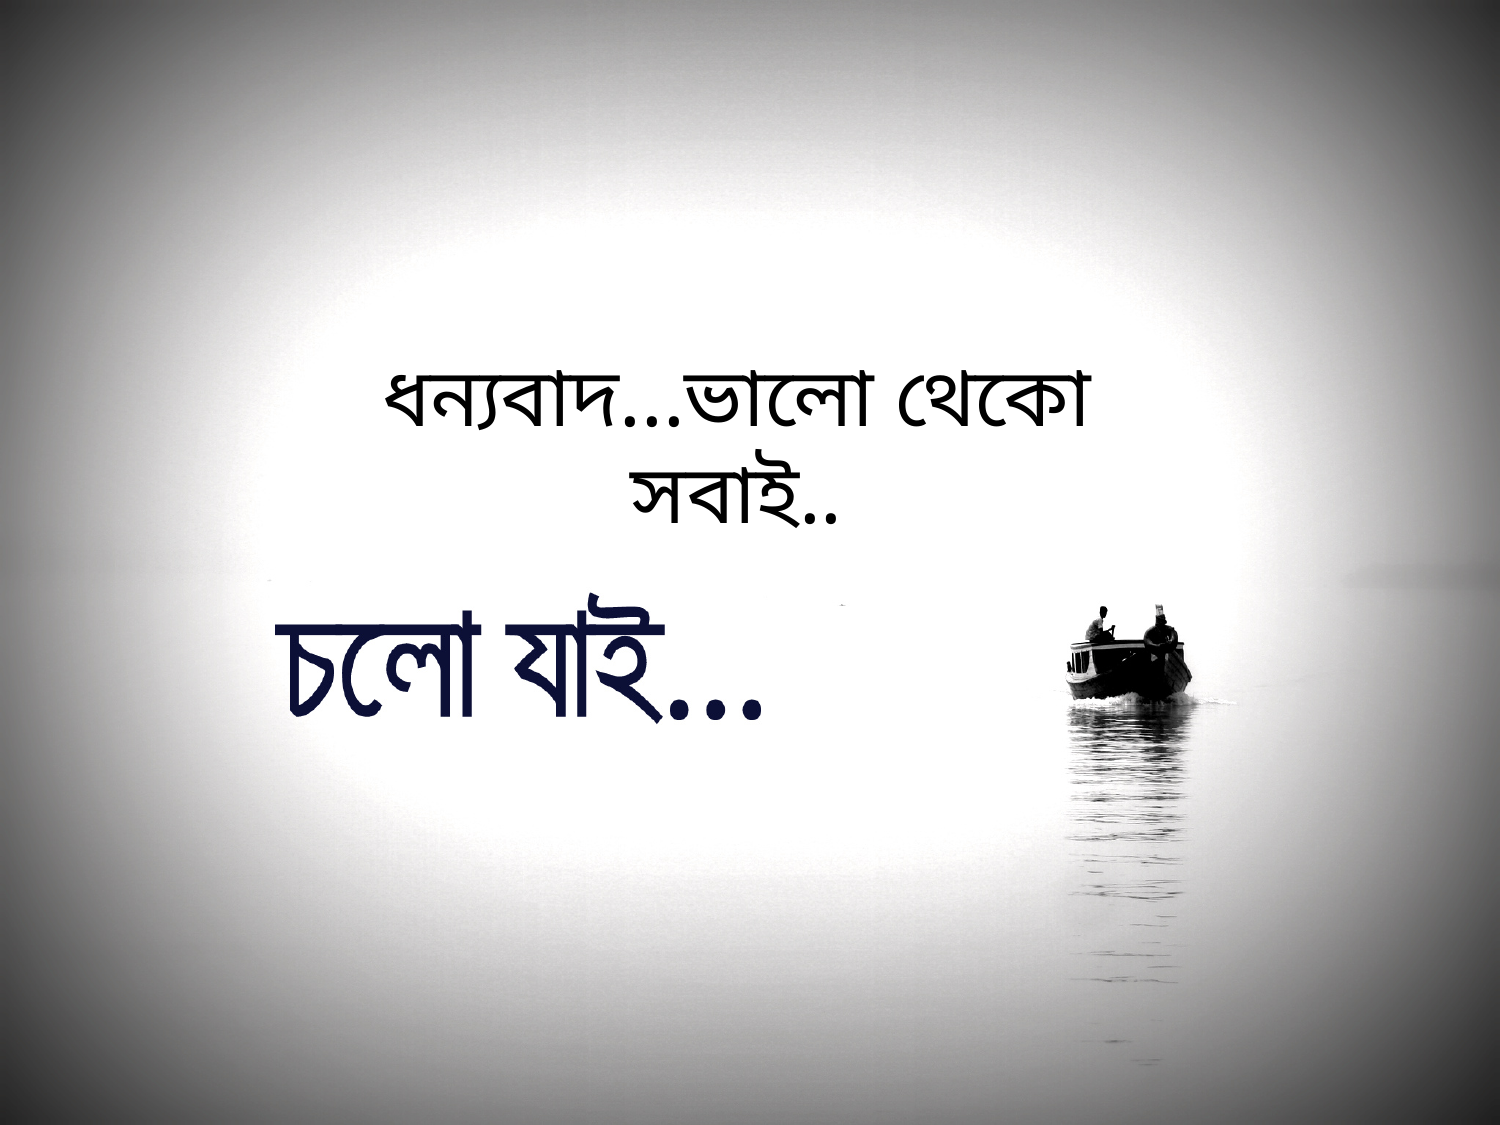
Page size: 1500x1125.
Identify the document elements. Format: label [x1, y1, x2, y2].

text_box [0, 0, 1500, 1125]
